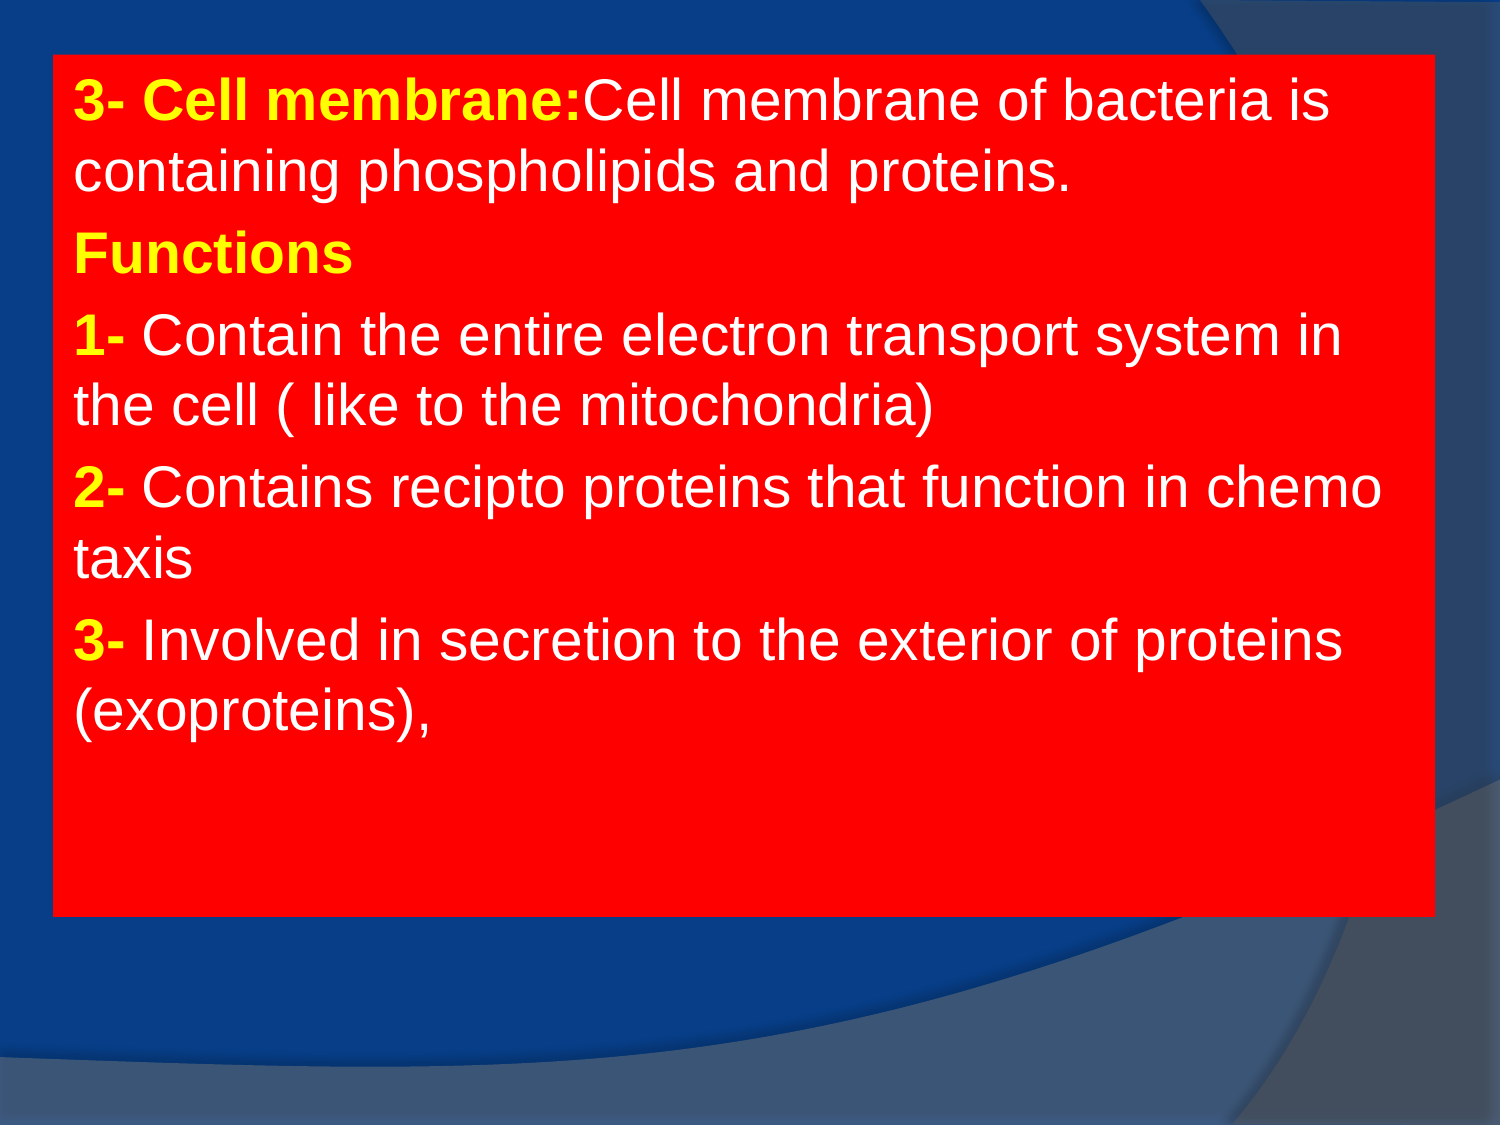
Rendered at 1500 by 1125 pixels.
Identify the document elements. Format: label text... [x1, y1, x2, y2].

list 3- Cell membrane:Cell membrane of bacteria is containing phospholipids and proteins. Functions 1- Contain the entire electron transport system in the cell ( like to the mitochondria) 2- Contains recipto proteins that function in chemo taxis 3- Involved in secretion to the exterior of proteins (exoproteins), [53, 54, 1436, 917]
